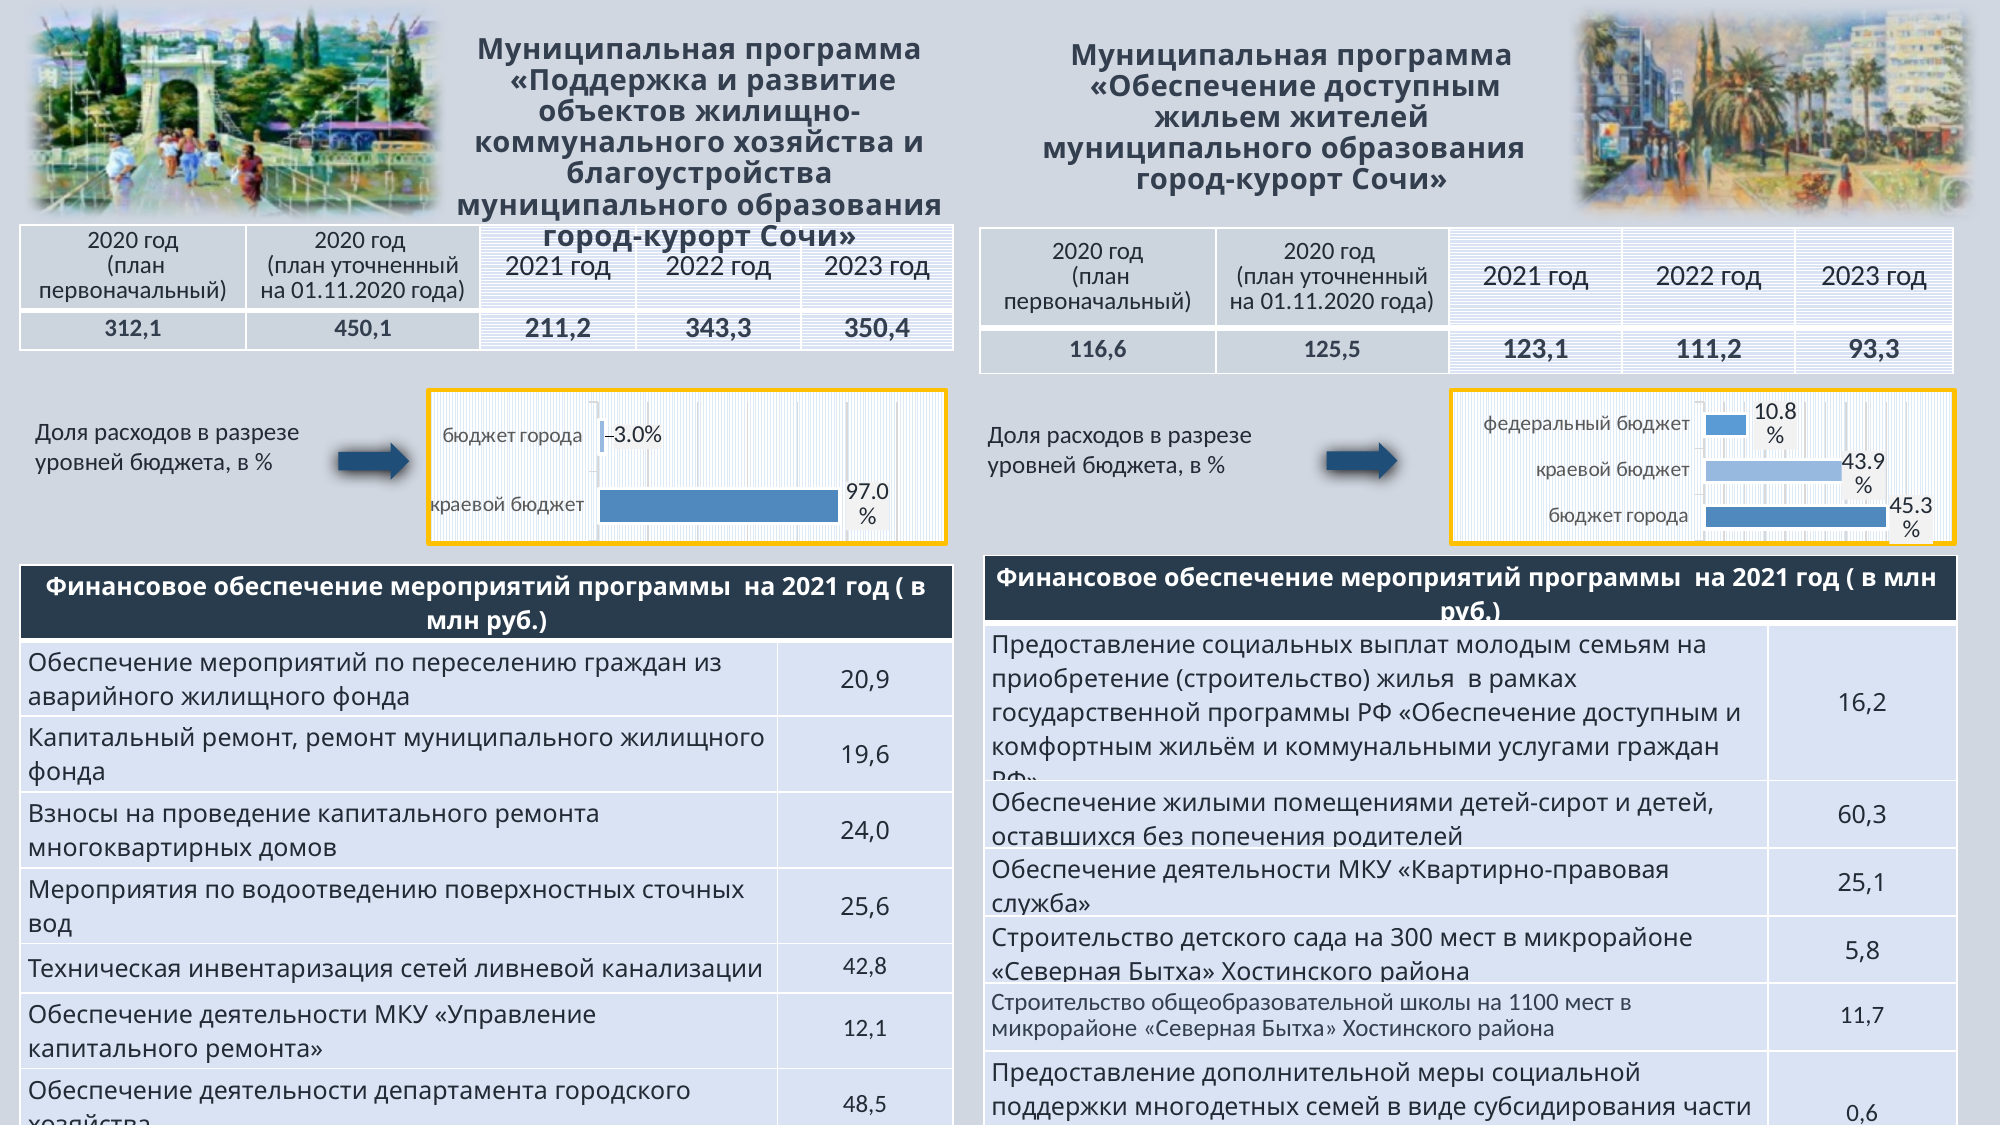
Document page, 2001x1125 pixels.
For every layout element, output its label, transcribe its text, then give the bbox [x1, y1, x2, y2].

table_cell Строительство детского сада на 300 мест в микрорайоне «Северная Бытха» Хостинского района [985, 917, 1767, 982]
table_cell 20,9 [778, 643, 952, 715]
table_cell Предоставление социальных выплат молодым семьям на приобретение (строительство) жилья в рамках государственной программы РФ «Обеспечение доступным и комфортным жильём и коммунальными услугами граждан РФ» [985, 626, 1767, 780]
table_cell 42,8 [778, 944, 952, 992]
picture [1566, 1, 1981, 224]
table_header Финансовое обеспечение мероприятий программы на 2021 год ( в млн руб.) [21, 566, 952, 638]
table_cell 125,5 [1217, 331, 1448, 373]
text_box [1325, 439, 1399, 482]
table_header 2021 год [481, 226, 635, 308]
table_header Финансовое обеспечение мероприятий программы на 2021 год ( в млн руб.) [985, 556, 1956, 620]
table_cell Техническая инвентаризация сетей ливневой канализации [21, 944, 777, 992]
picture [22, 0, 448, 224]
text_box Доля расходов в разрезе уровней бюджета, в % [20, 408, 410, 484]
table_cell 211,2 [481, 313, 635, 349]
table_cell Обеспечение жилыми помещениями детей-сирот и детей, оставшихся без попечения родителей [985, 781, 1767, 847]
chart [1448, 387, 1957, 546]
text_box Муниципальная программа «Обеспечение доступным жильем жителей муниципального образования город-курорт Сочи» [1020, 33, 1564, 212]
table_header 2023 год [802, 226, 952, 308]
table_cell Строительство общеобразовательной школы на 1100 мест в микрорайоне «Северная Бытха» Хостинского района [985, 984, 1767, 1050]
table_cell 5,8 [1769, 917, 1956, 982]
table_header 2023 год [1796, 229, 1952, 325]
table_header 2020 год (план первоначальный) [981, 229, 1215, 325]
table_cell Капитальный ремонт, ремонт муниципального жилищного фонда [21, 717, 777, 791]
table_header 2021 год [1450, 229, 1621, 325]
table_cell Предоставление дополнительной меры социальной поддержки многодетных семей в виде субсидирования части процентной ставки при получении ипотечного кредита на приобретение жилья [985, 1052, 1767, 1125]
table_cell Обеспечение деятельности МКУ «Управление капитального ремонта» [21, 994, 777, 1068]
table_cell 123,1 [1450, 331, 1621, 373]
text_box Муниципальная программа «Поддержка и развитие объектов жилищно-коммунального хозяйства и благоустройства муниципального образования город-курорт Сочи» [448, 27, 973, 224]
table_cell Обеспечение деятельности МКУ «Квартирно-правовая служба» [985, 849, 1767, 915]
table_header 2020 год (план уточненный на 01.11.2020 года) [247, 226, 479, 308]
table_cell 19,6 [778, 717, 952, 791]
table_cell 312,1 [21, 313, 245, 349]
table_cell 12,1 [778, 994, 952, 1068]
table_header 2020 год (план первоначальный) [21, 226, 245, 308]
table_cell Обеспечение мероприятий по переселению граждан из аварийного жилищного фонда [21, 643, 777, 715]
text_box [337, 440, 411, 483]
table_header 2020 год (план уточненный на 01.11.2020 года) [1217, 229, 1448, 325]
chart [426, 387, 949, 546]
table_cell 24,0 [778, 793, 952, 867]
table_cell 350,4 [802, 313, 952, 349]
table_cell 25,6 [778, 869, 952, 943]
table_header 2022 год [1623, 229, 1794, 325]
table_cell 111,2 [1623, 331, 1794, 373]
table_cell Обеспечение деятельности департамента городского хозяйства [21, 1069, 777, 1125]
text_box Доля расходов в разрезе уровней бюджета, в % [972, 411, 1362, 487]
table_cell 16,2 [1769, 626, 1956, 780]
table_cell 450,1 [247, 313, 479, 349]
table_cell 0,6 [1769, 1052, 1956, 1125]
table_cell 93,3 [1796, 331, 1952, 373]
table_cell Мероприятия по водоотведению поверхностных сточных вод [21, 869, 777, 943]
table_cell 60,3 [1769, 781, 1956, 847]
table_header 2022 год [637, 226, 800, 308]
table_cell 25,1 [1769, 849, 1956, 915]
table_cell 48,5 [778, 1069, 952, 1125]
table_cell 116,6 [981, 331, 1215, 373]
table_cell 343,3 [637, 313, 800, 349]
table_cell Взносы на проведение капитального ремонта многоквартирных домов [21, 793, 777, 867]
table_cell 11,7 [1769, 984, 1956, 1050]
